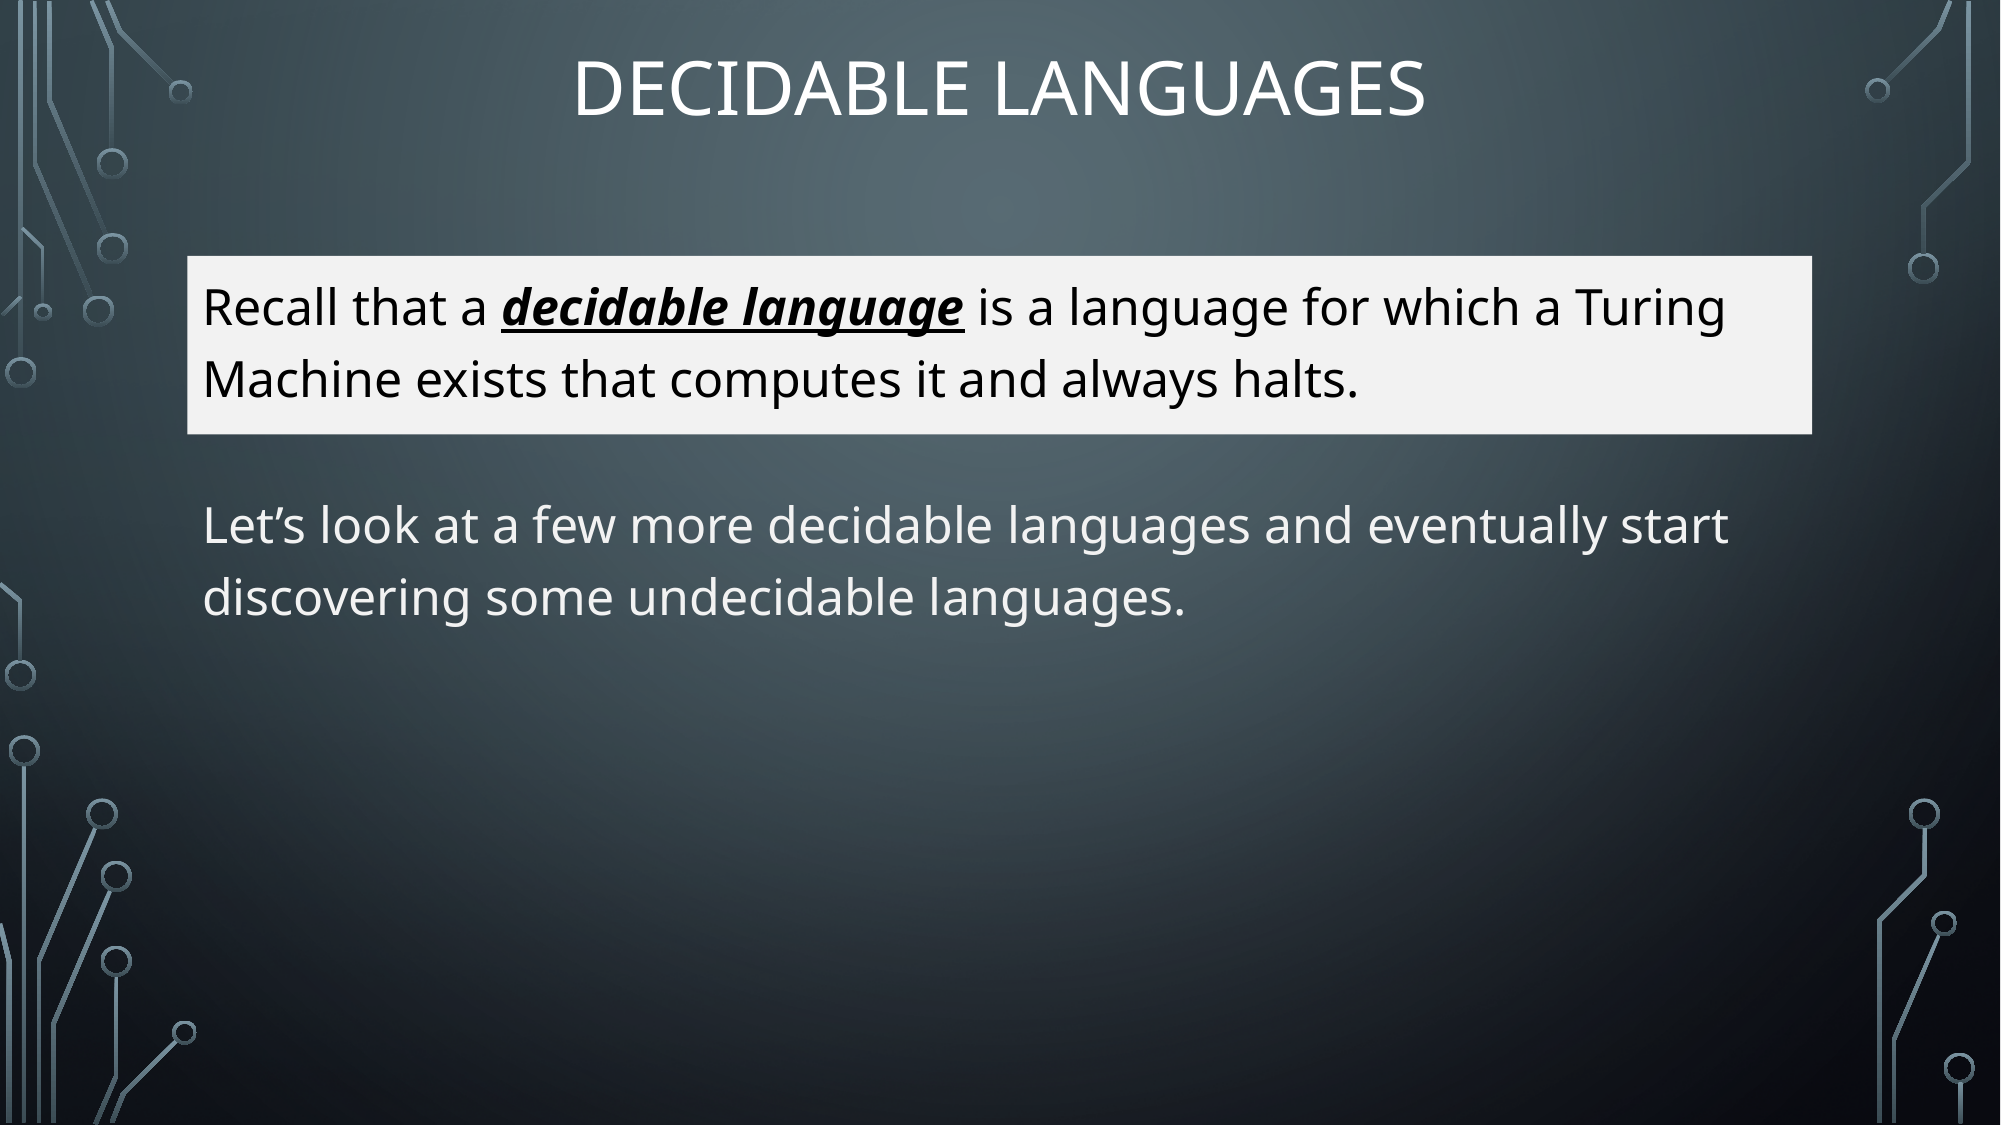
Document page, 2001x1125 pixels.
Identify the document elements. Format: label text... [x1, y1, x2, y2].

title Decidable Languages [187, 20, 1813, 162]
list Recall that a decidable language is a language for which a Turing Machine exists that computes it and always halts. [187, 255, 1813, 435]
text_box Let’s look at a few more decidable languages and eventually start discovering some undecidable languages. [187, 473, 1813, 749]
